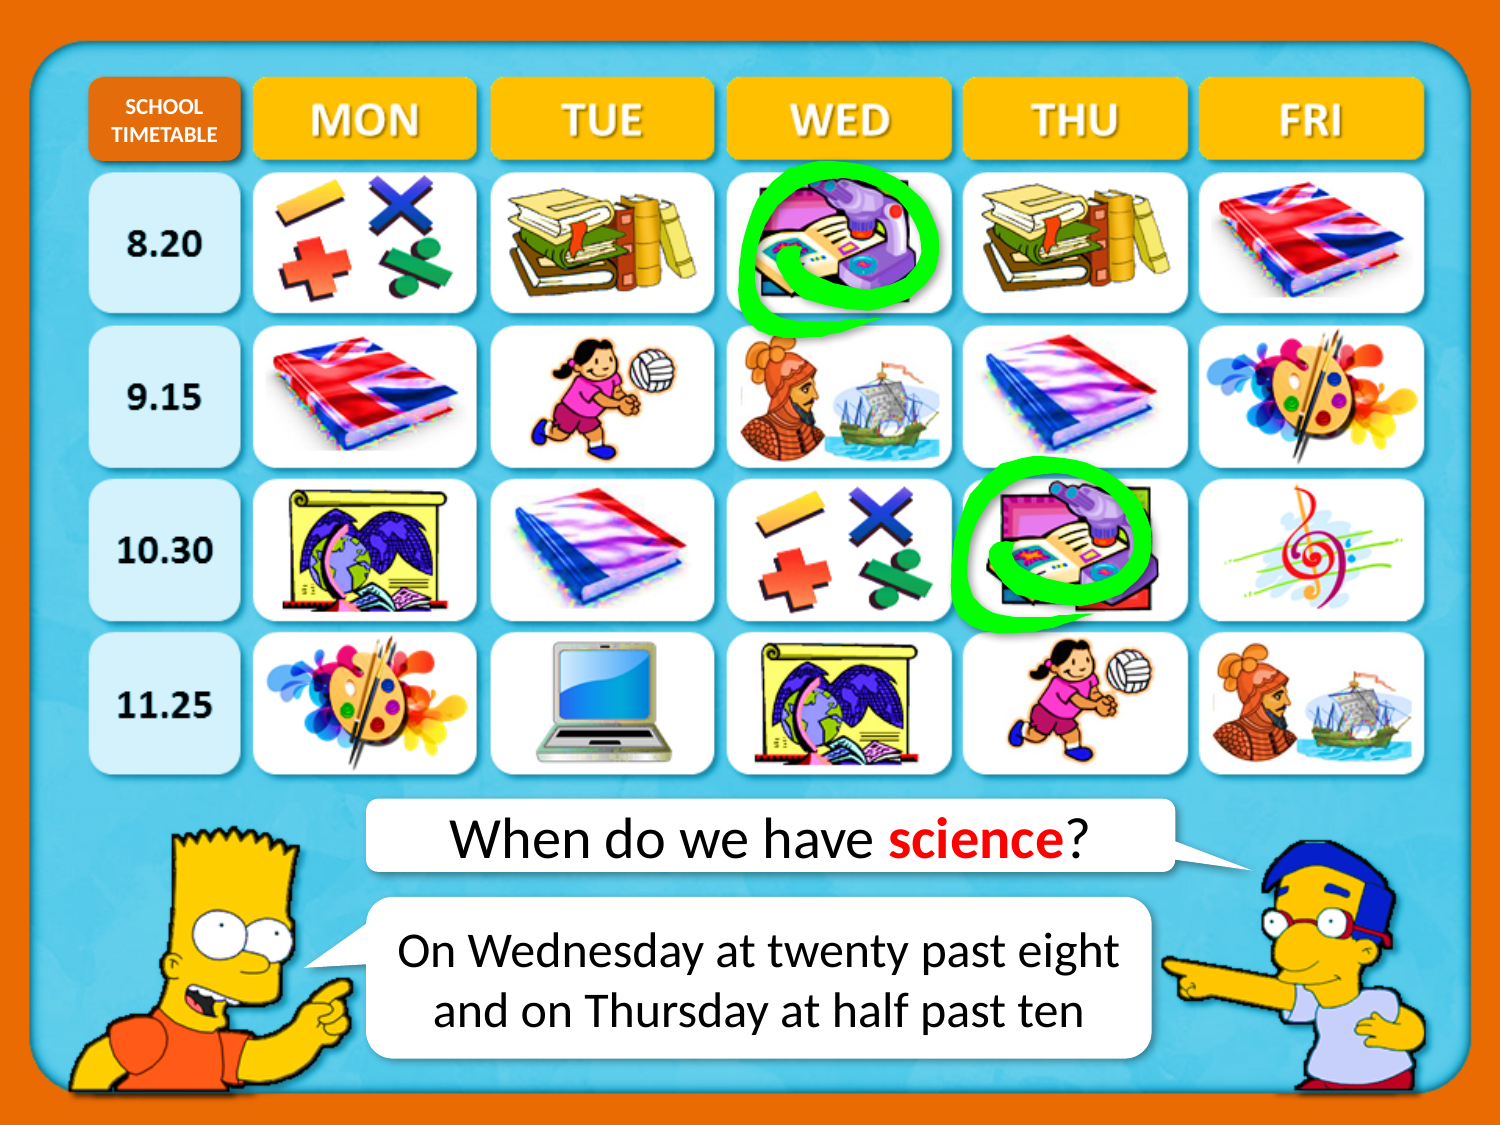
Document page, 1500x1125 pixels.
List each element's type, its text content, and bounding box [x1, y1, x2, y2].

text_box SCHOOL TIMETABLE [86, 76, 243, 163]
text_box [950, 456, 1152, 634]
text_box [738, 160, 940, 338]
picture [0, 0, 1500, 1125]
text_box When do we have science? [364, 796, 1255, 874]
text_box On Wednesday at twenty past eight and on Thursday at half past ten [302, 894, 1154, 1061]
